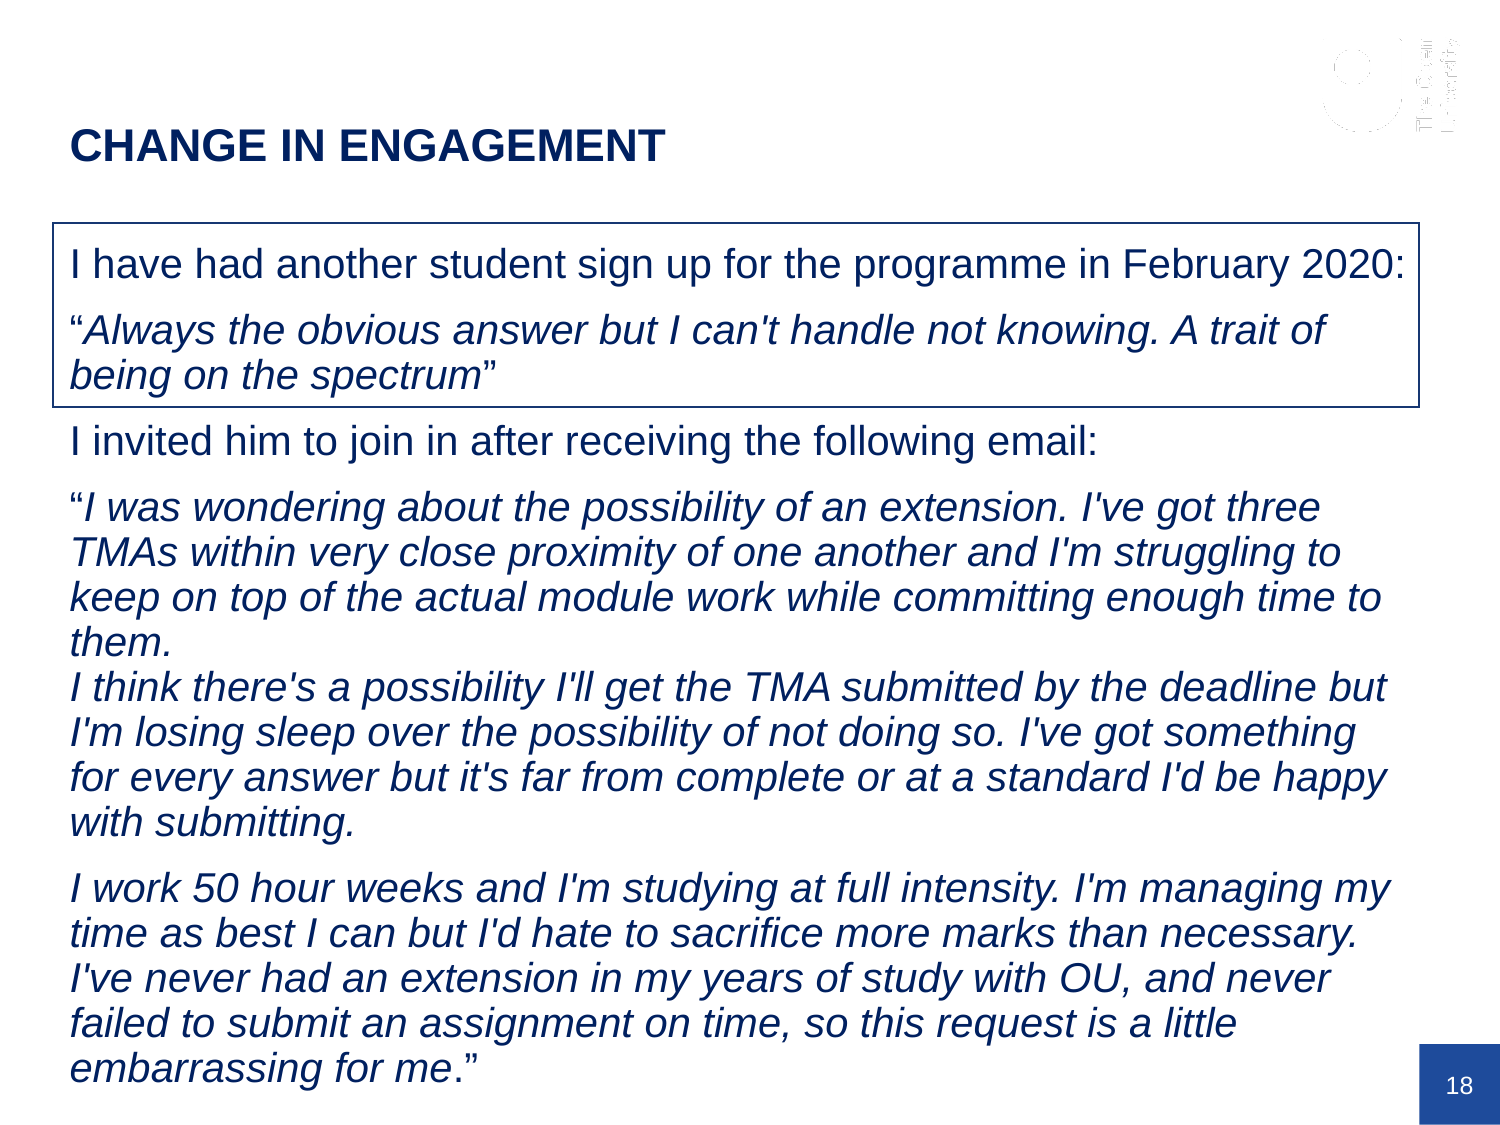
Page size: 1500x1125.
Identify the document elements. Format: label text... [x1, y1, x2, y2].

list I have had another student sign up for the programme in February 2020: “Always the obvious answer but I can't handle not knowing. A trait of being on the spectrum” I invited him to join in after receiving the following email: “I was wondering about the possibility of an extension. I've got three TMAs within very close proximity of one another and I'm struggling to keep on top of the actual module work while committing enough time to them. I think there's a possibility I'll get the TMA submitted by the deadline but I'm losing sleep over the possibility of not doing so. I've got something for every answer but it's far from complete or at a standard I'd be happy with submitting. I work 50 hour weeks and I'm studying at full intensity. I'm managing my time as best I can but I'd hate to sacrifice more marks than necessary. I've never had an extension in my years of study with OU, and never failed to submit an assignment on time, so this request is a little embarrassing for me.” [63, 408, 1420, 1045]
list CHANGE IN ENGAGEMENT [63, 124, 1281, 167]
text_box [52, 222, 1420, 408]
picture [1322, 37, 1460, 132]
